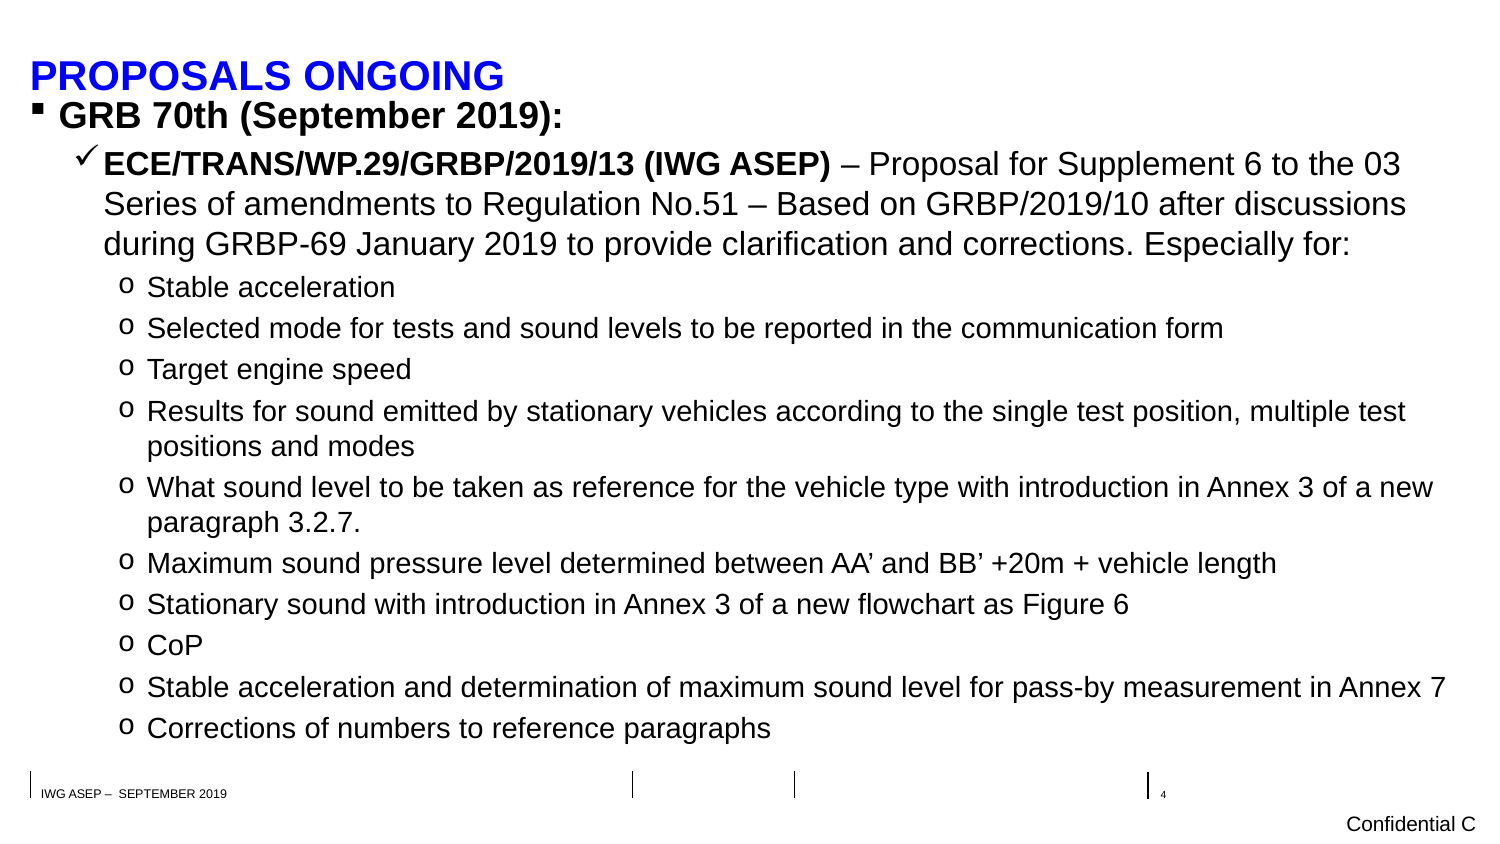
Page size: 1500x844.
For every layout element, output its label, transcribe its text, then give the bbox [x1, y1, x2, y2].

list GRB 70th (September 2019): ECE/TRANS/WP.29/GRBP/2019/13 (IWG ASEP) – Proposal for Supplement 6 to the 03 Series of amendments to Regulation No.51 – Based on GRBP/2019/10 after discussions during GRBP-69 January 2019 to provide clarification and corrections. Especially for: Stable acceleration Selected mode for tests and sound levels to be reported in the communication form Target engine speed Results for sound emitted by stationary vehicles according to the single test position, multiple test positions and modes What sound level to be taken as reference for the vehicle type with introduction in Annex 3 of a new paragraph 3.2.7. Maximum sound pressure level determined between AA’ and BB’ +20m + vehicle length Stationary sound with introduction in Annex 3 of a new flowchart as Figure 6 CoP Stable acceleration and determination of maximum sound level for pass-by measurement in Annex 7 Corrections of numbers to reference paragraphs [29, 90, 1480, 757]
title PROPOSALS ONGOING [29, 48, 1471, 90]
